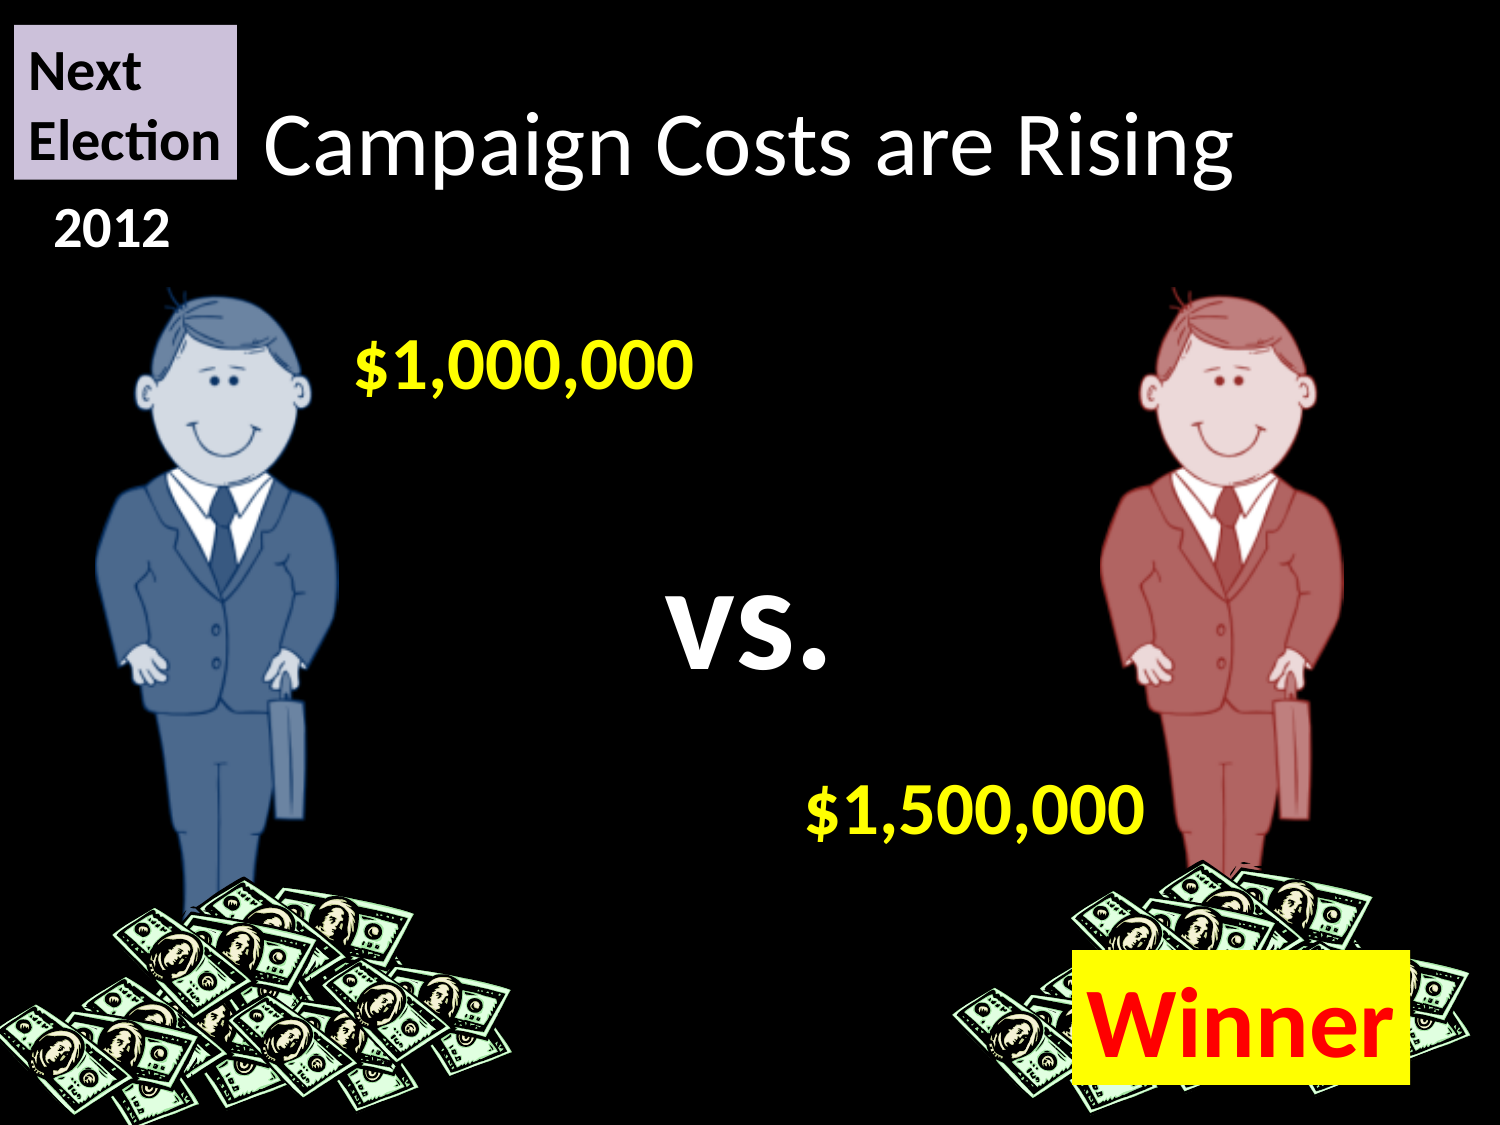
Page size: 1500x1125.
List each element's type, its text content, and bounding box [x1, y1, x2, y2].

picture [945, 287, 1476, 1121]
text_box Winner [1388, 1076, 1411, 1085]
text_box $1,500,000 [788, 752, 1094, 857]
text_box vs. [637, 512, 863, 708]
picture [0, 287, 518, 1125]
title Campaign Costs are Rising [75, 45, 1425, 233]
text_box 2012 [38, 181, 187, 267]
text_box $1,000,000 [344, 307, 710, 412]
text_box Next Election [14, 24, 237, 180]
